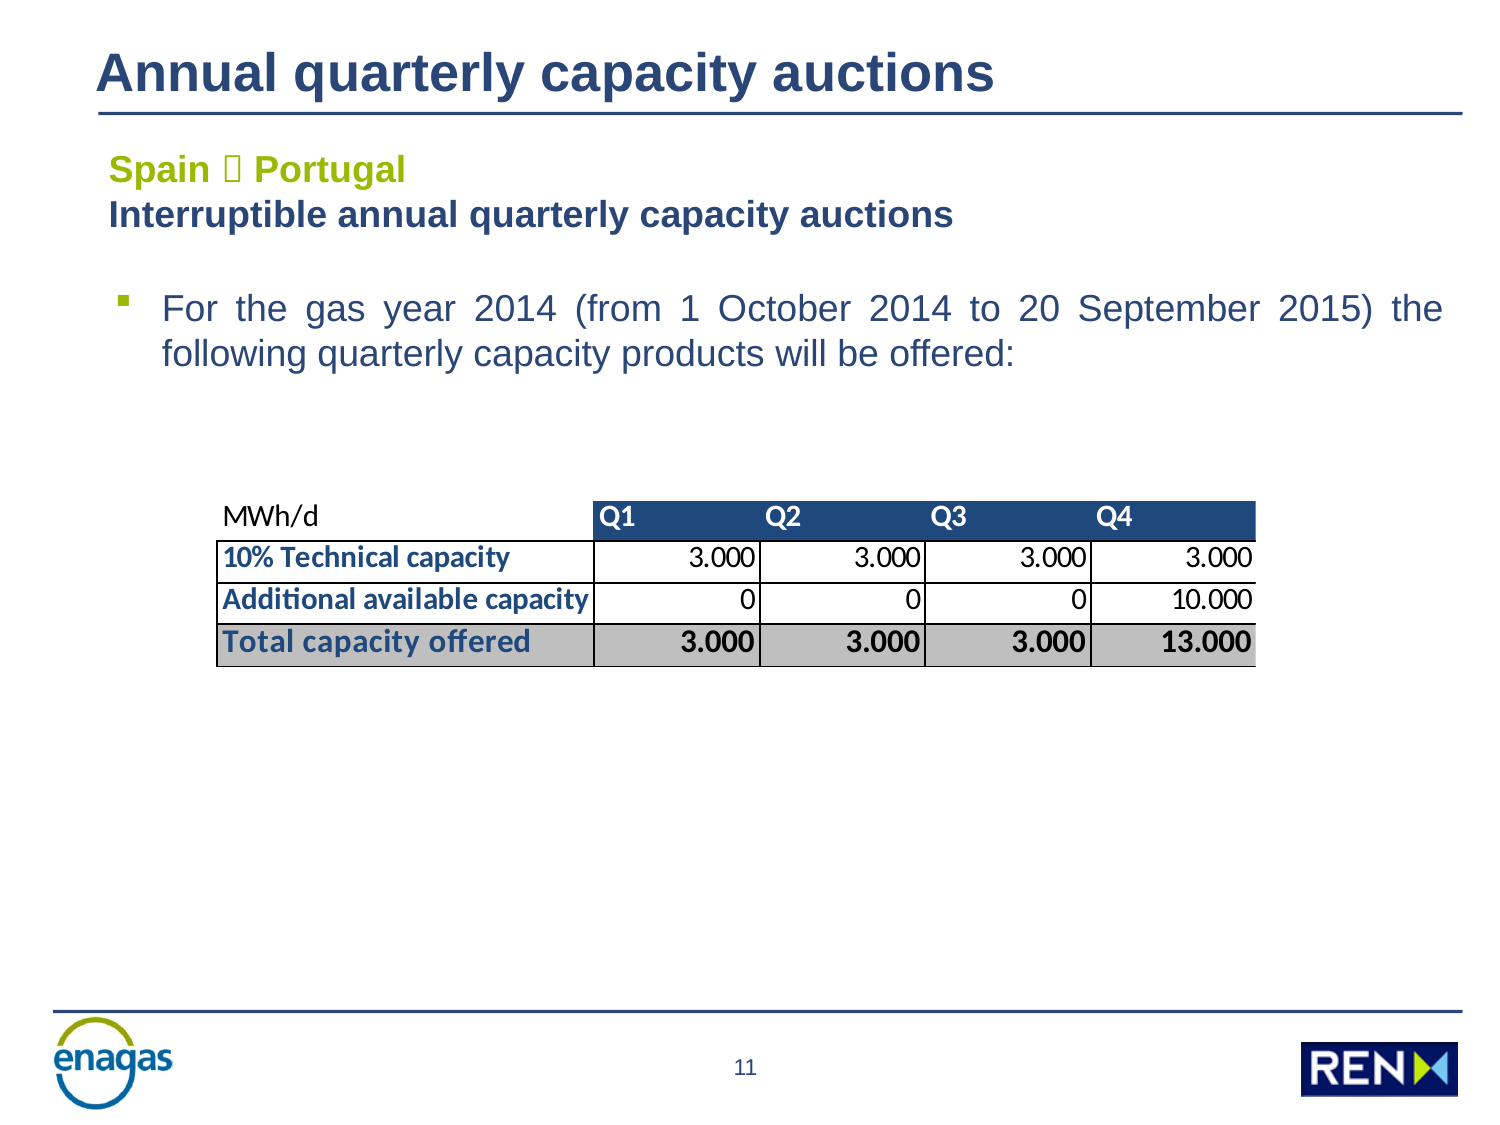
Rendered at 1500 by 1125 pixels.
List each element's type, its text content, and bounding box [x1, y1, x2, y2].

text_box For the gas year 2014 (from 1 October 2014 to 20 September 2015) the following quarterly capacity products will be offered: [100, 276, 1459, 381]
picture [215, 498, 1259, 669]
picture [53, 1016, 173, 1110]
title Annual quarterly capacity auctions [94, 42, 1463, 103]
text_box Spain  Portugal Interruptible annual quarterly capacity auctions [93, 137, 1447, 242]
picture [1301, 1042, 1458, 1097]
